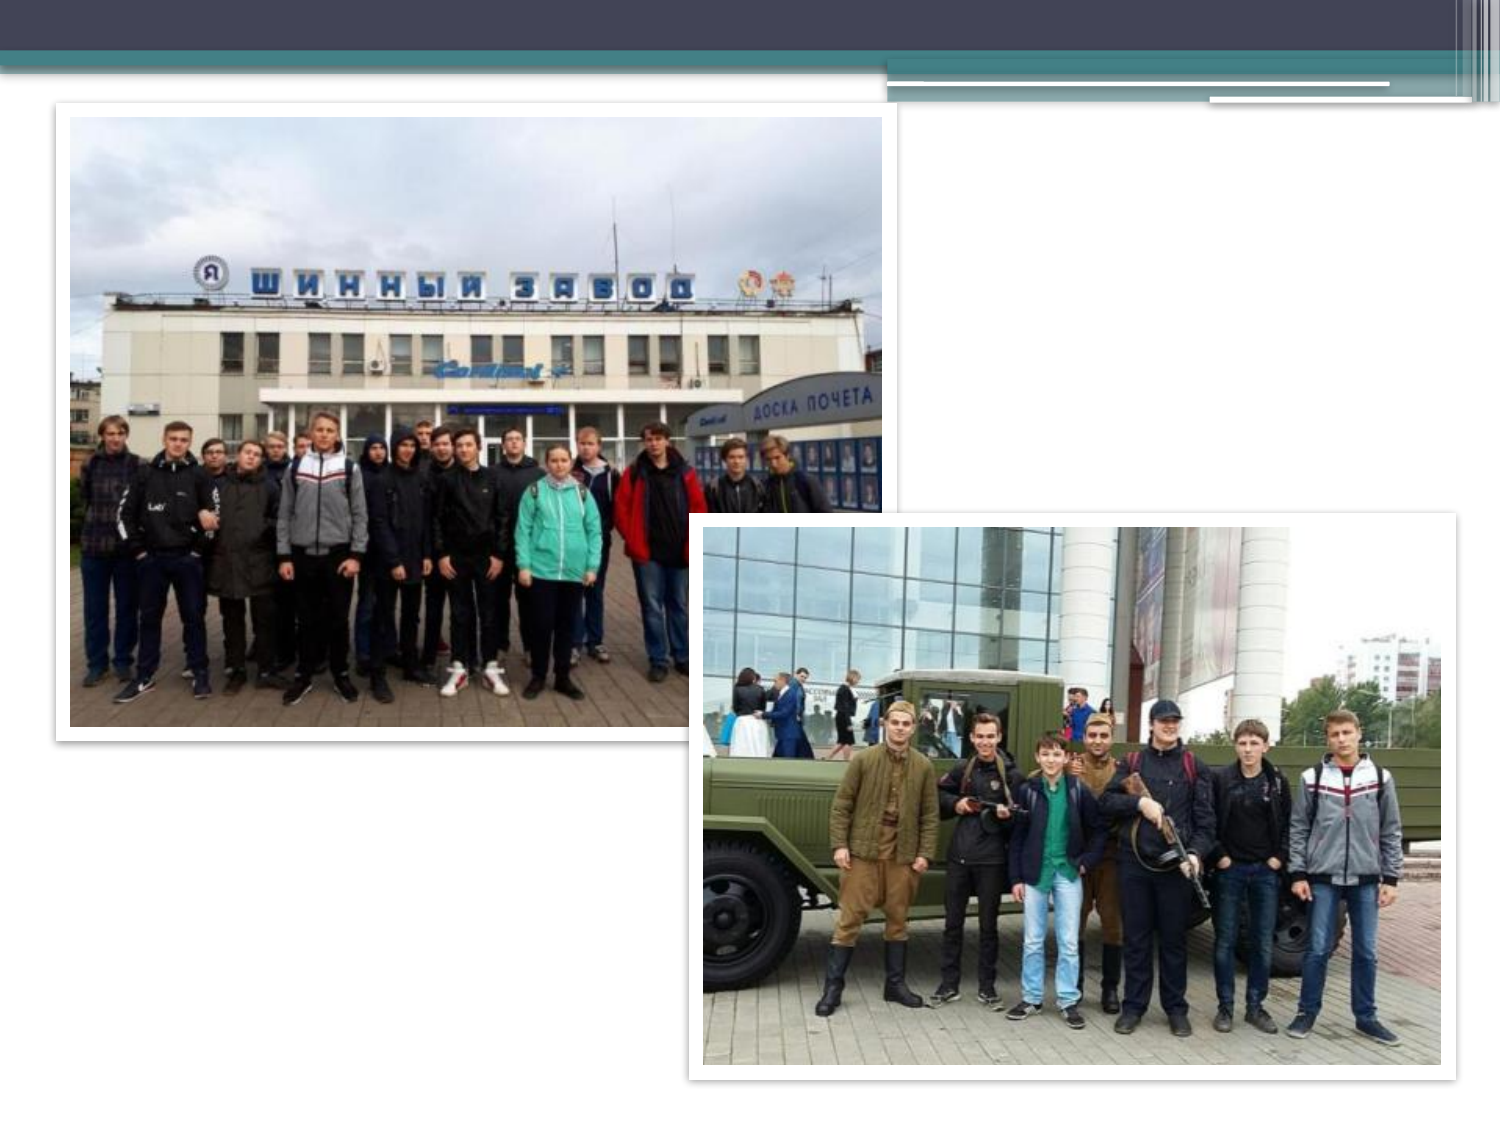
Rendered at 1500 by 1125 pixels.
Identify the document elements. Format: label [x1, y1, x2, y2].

picture [702, 527, 1442, 1066]
list [70, 116, 883, 727]
